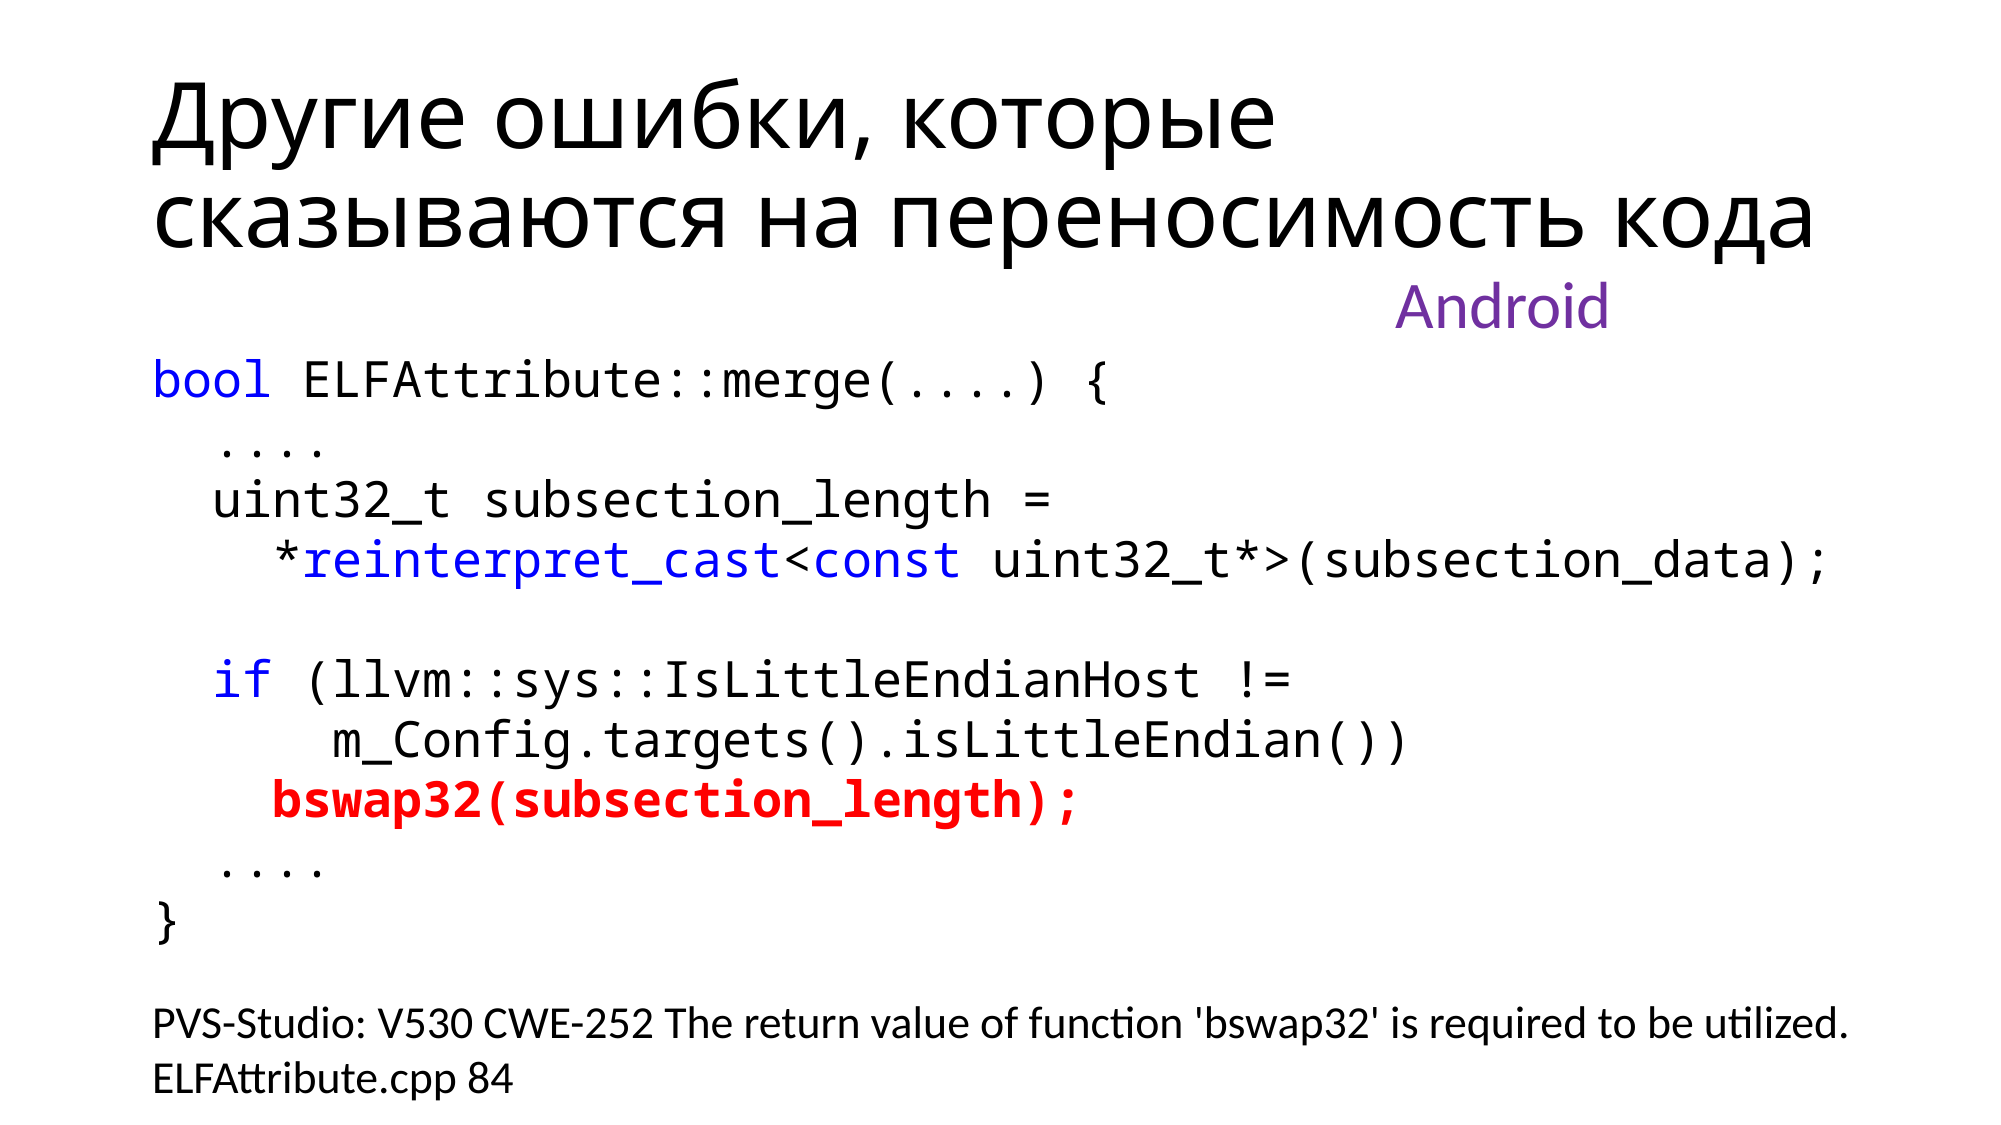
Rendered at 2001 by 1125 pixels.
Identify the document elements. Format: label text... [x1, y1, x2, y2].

text_box Android [1381, 254, 1840, 340]
text_box bool ELFAttribute::merge(....) { .... uint32_t subsection_length = *reinterpret_cast<const uint32_t*>(subsection_data); if (llvm::sys::IsLittleEndianHost != m_Config.targets().isLittleEndian()) bswap32(subsection_length); .... } [137, 340, 1915, 956]
title Другие ошибки, которые сказываются на переносимость кода [137, 59, 1863, 278]
text_box PVS-Studio: V530 CWE-252 The return value of function 'bswap32' is required to be utilized. ELFAttribute.cpp 84 [137, 985, 1926, 1111]
